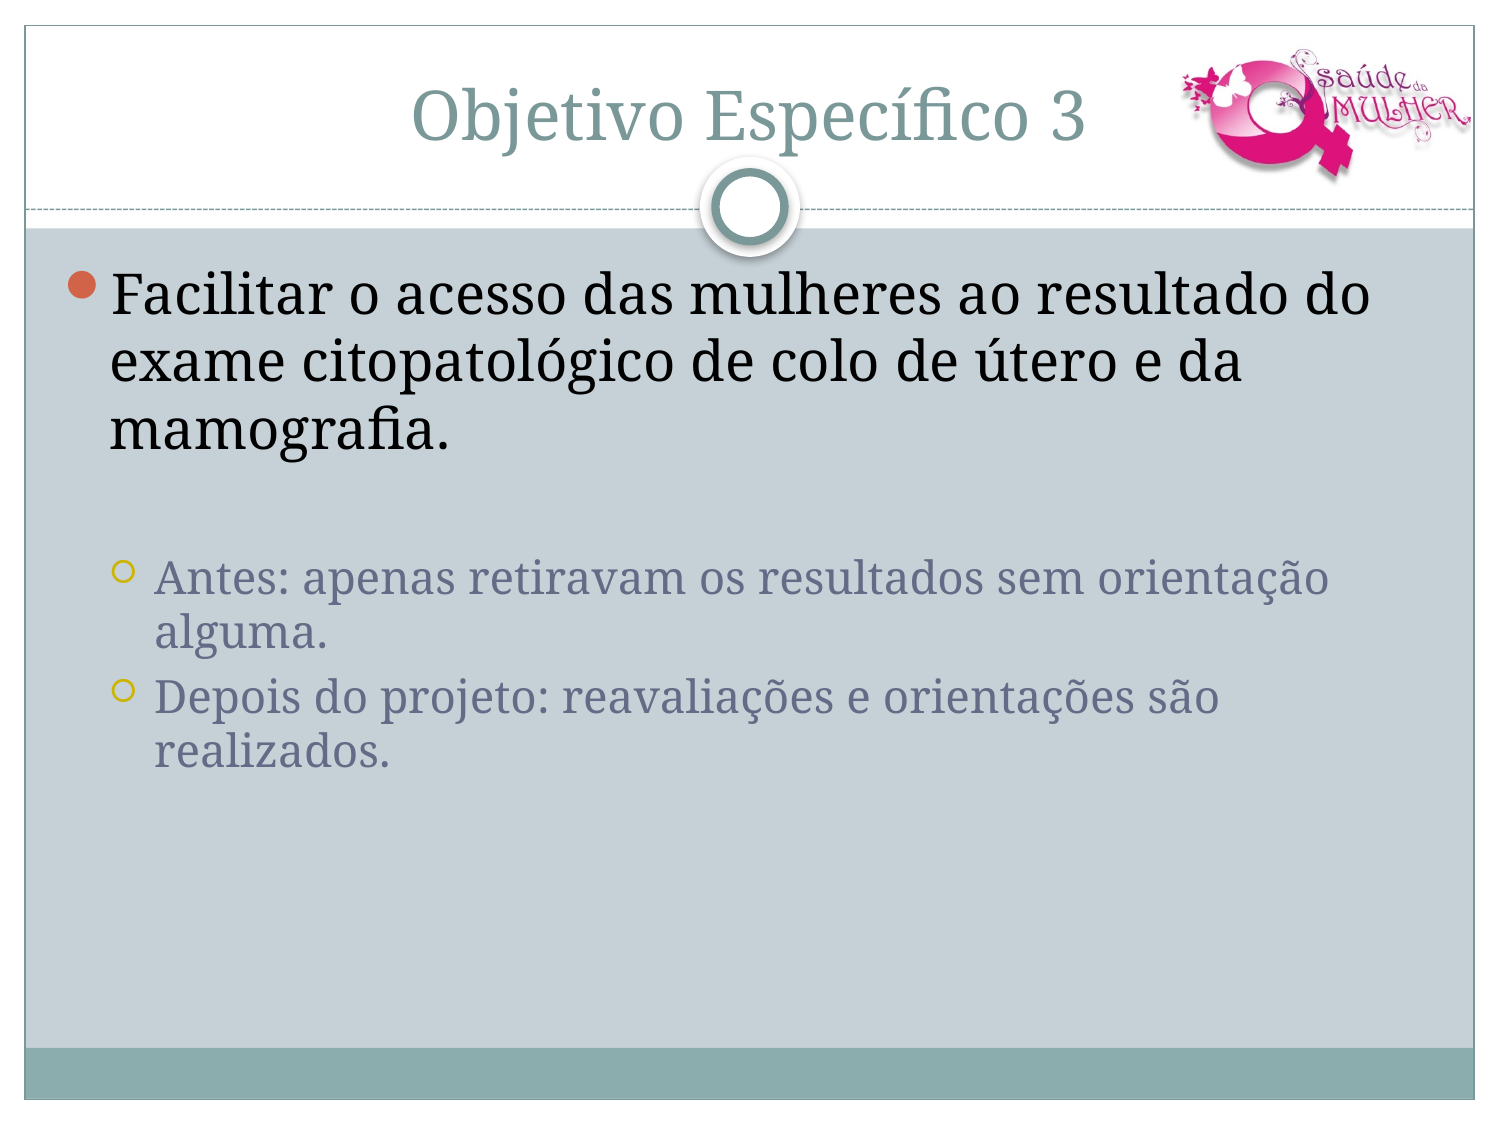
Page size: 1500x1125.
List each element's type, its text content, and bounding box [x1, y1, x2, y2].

picture [1180, 28, 1471, 209]
list Facilitar o acesso das mulheres ao resultado do exame citopatológico de colo de útero e da mamografia. Antes: apenas retiravam os resultados sem orientação alguma. Depois do projeto: reavaliações e orientações são realizados. [49, 250, 1445, 1001]
title Objetivo Específico 3 [49, 37, 1173, 162]
